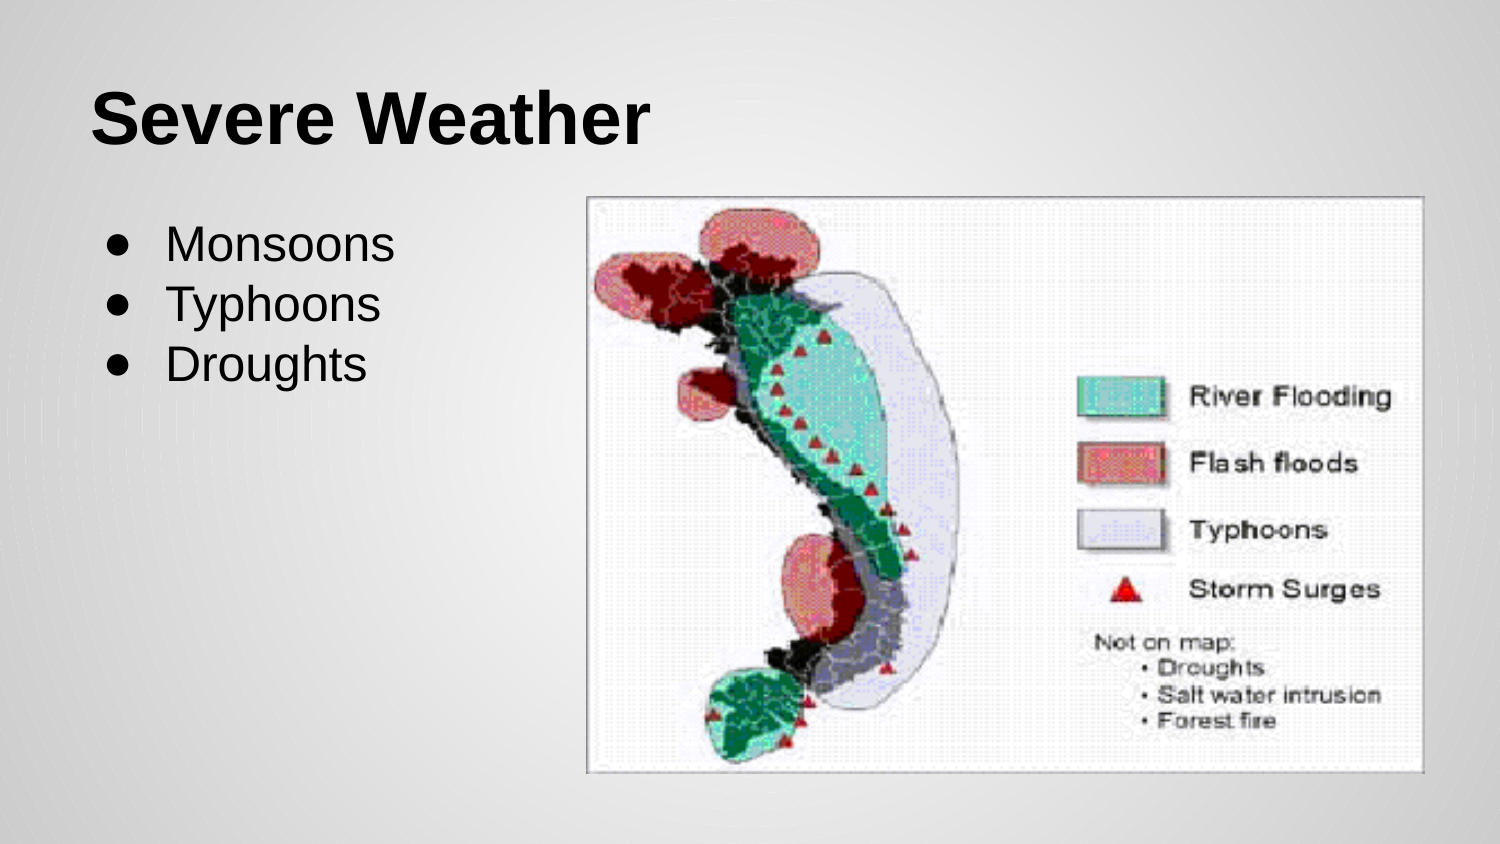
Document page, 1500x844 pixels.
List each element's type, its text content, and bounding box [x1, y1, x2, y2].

picture [586, 196, 1426, 774]
title Severe Weather [75, 33, 1425, 175]
list Monsoons Typhoons Droughts [75, 196, 587, 808]
